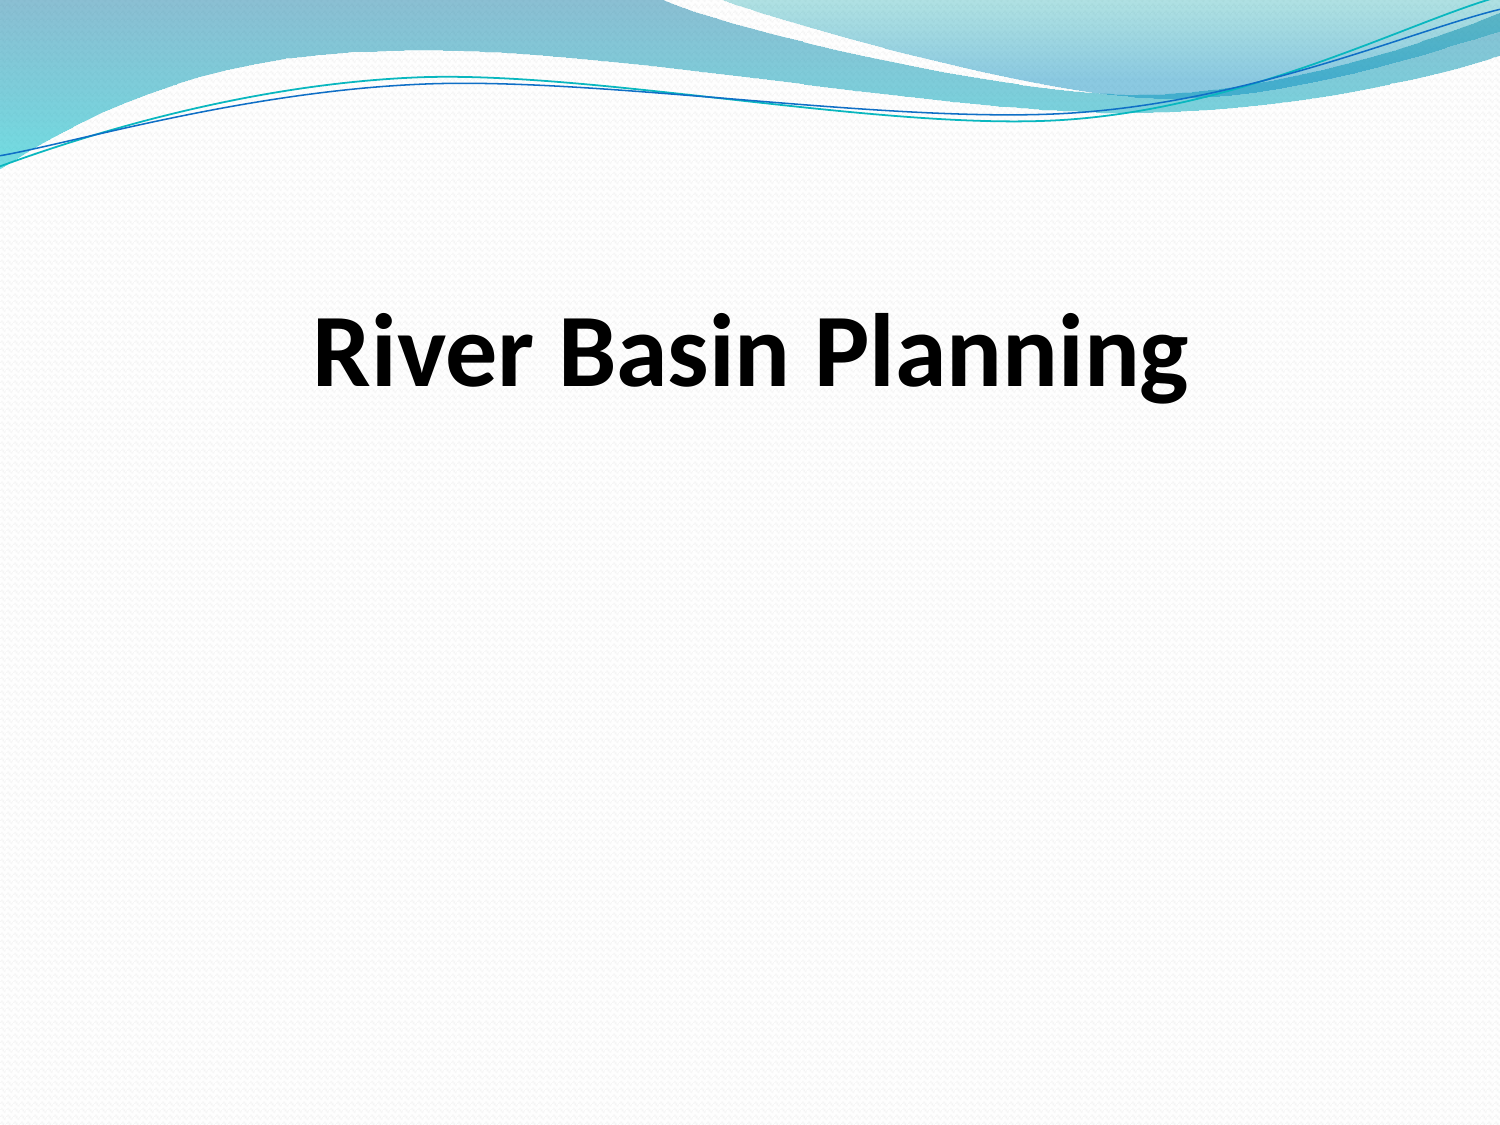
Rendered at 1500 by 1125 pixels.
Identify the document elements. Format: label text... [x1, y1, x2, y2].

title River Basin Planning [76, 219, 1427, 408]
